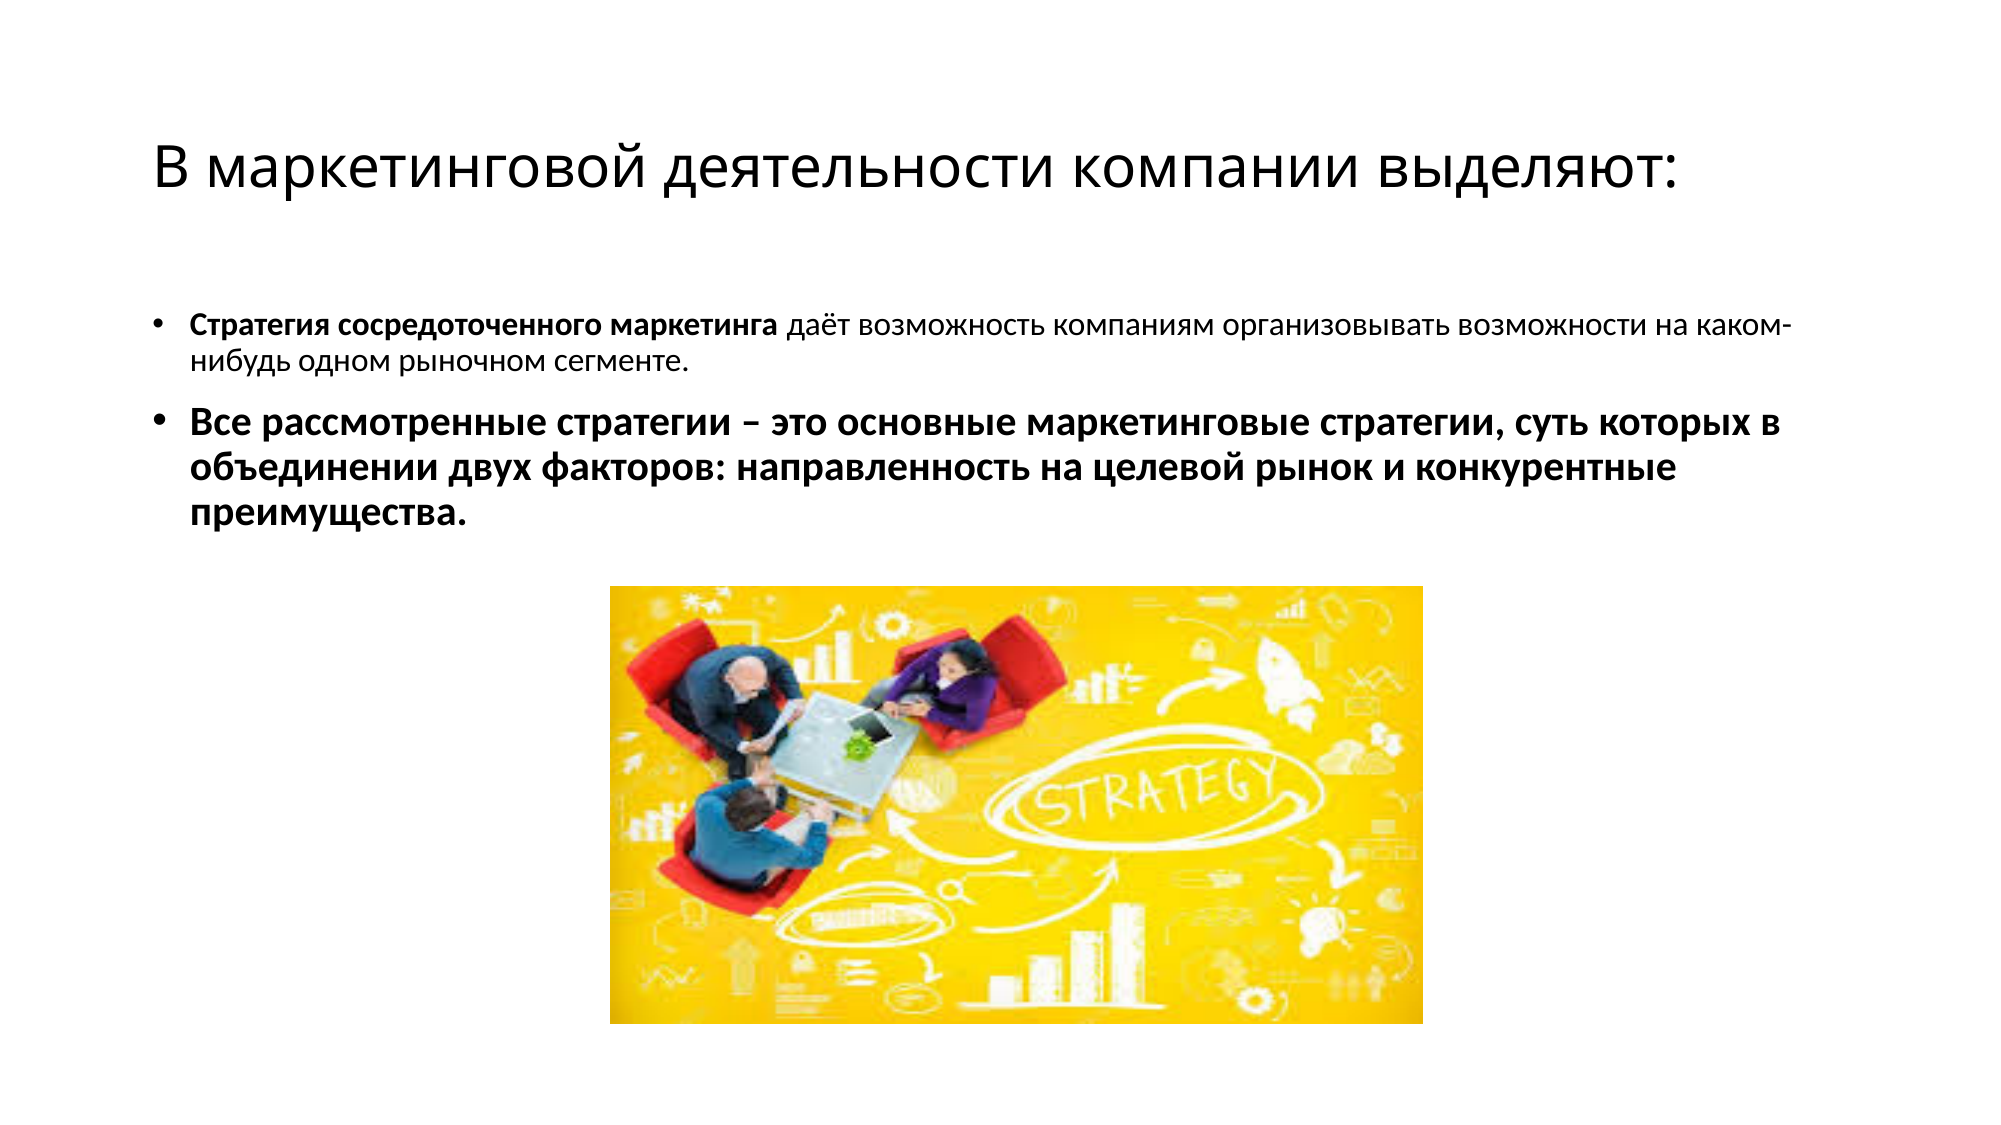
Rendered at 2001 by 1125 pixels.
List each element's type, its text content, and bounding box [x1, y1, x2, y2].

list Стратегия сосредоточенного маркетинга даёт возможность компаниям организовывать возможности на каком-нибудь одном рыночном сегменте. Все рассмотренные стратегии – это основные маркетинговые стратегии, суть которых в объединении двух факторов: направленность на целевой рынок и конкурентные преимущества. [137, 299, 1863, 1014]
picture [610, 586, 1423, 1024]
title В маркетинговой деятельности компании выделяют: [137, 59, 1863, 278]
